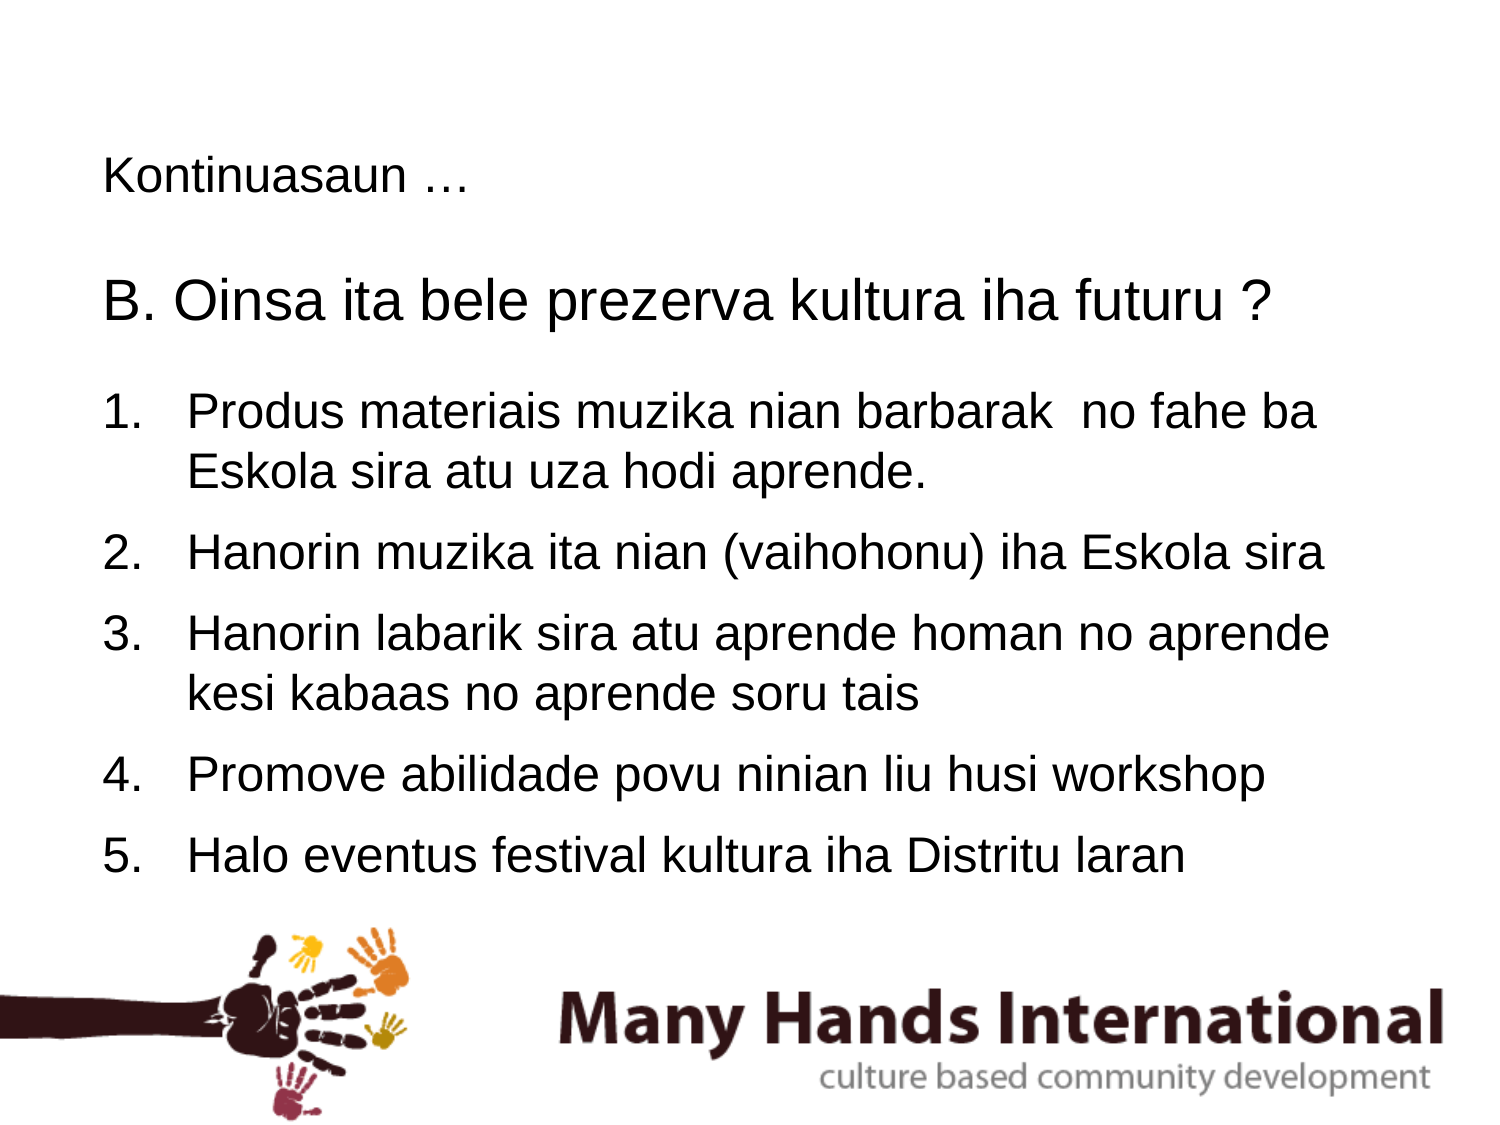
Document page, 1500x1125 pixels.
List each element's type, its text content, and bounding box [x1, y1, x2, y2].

picture [0, 919, 1500, 1125]
text_box Kontinuasaun … B. Oinsa ita bele prezerva kultura iha futuru ? [87, 135, 1425, 340]
text_box Produs materiais muzika nian barbarak no fahe ba Eskola sira atu uza hodi aprende. Hanorin muzika ita nian (vaihohonu) iha Eskola sira Hanorin labarik sira atu aprende homan no aprende kesi kabaas no aprende soru tais Promove abilidade povu ninian liu husi workshop Halo eventus festival kultura iha Distritu laran [87, 371, 1425, 890]
